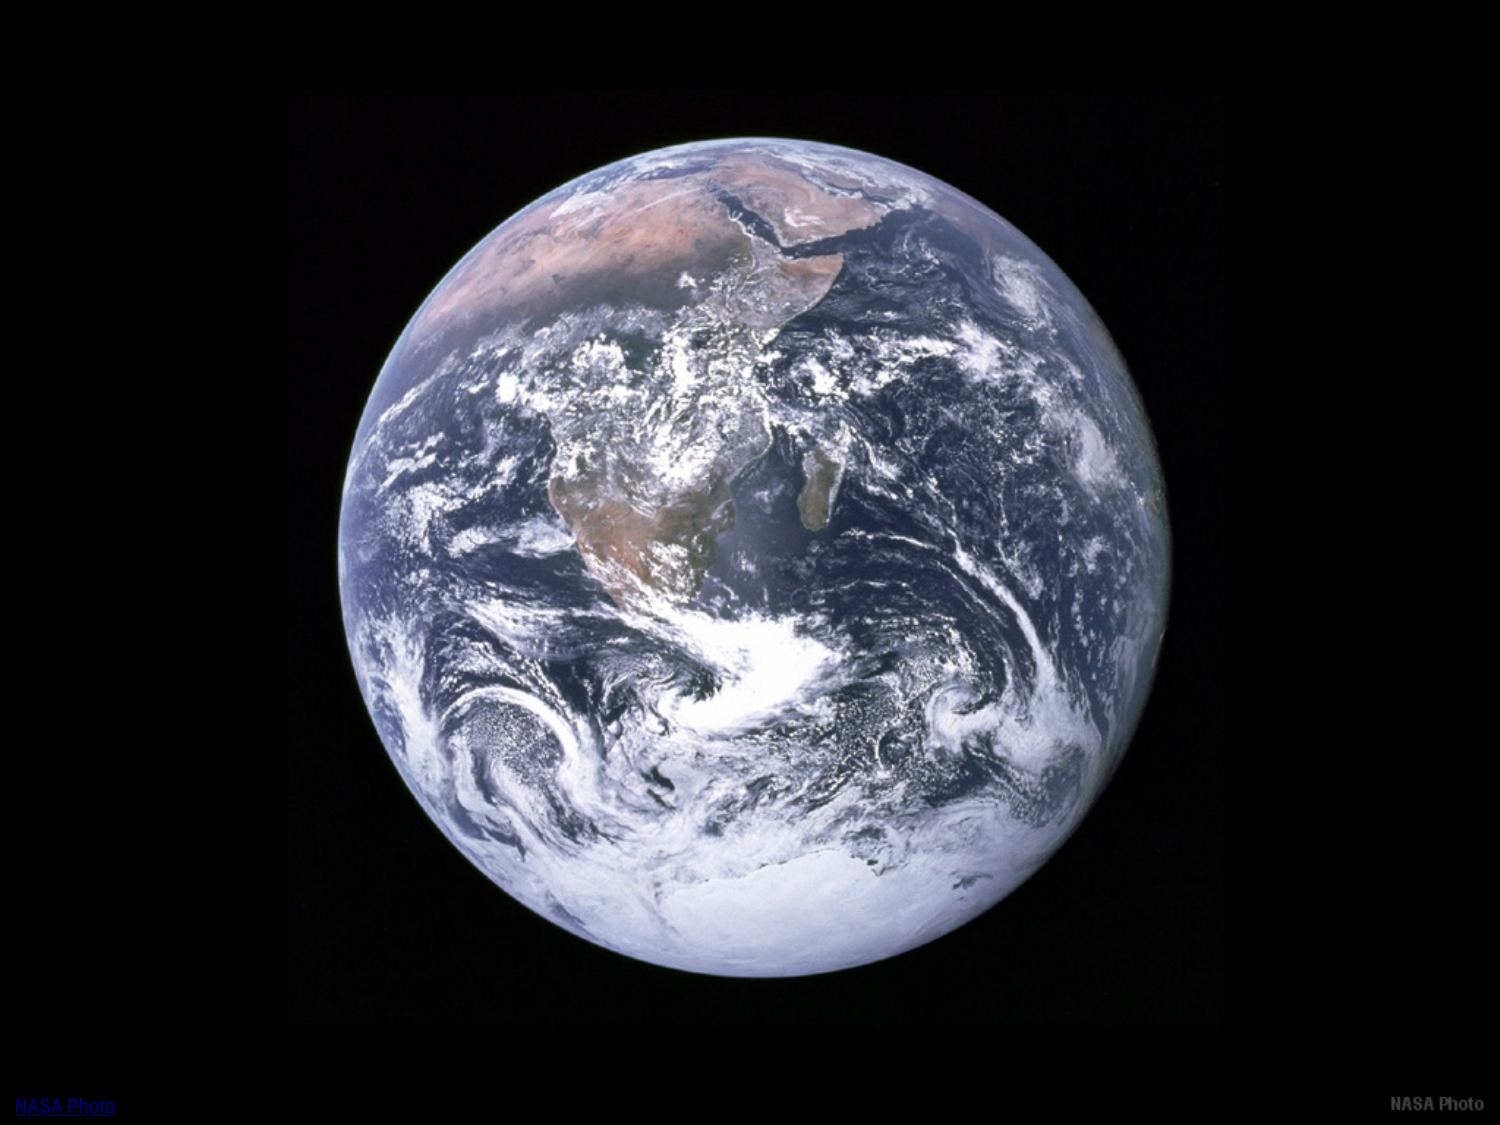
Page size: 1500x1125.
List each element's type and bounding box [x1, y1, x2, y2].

text_box [0, 0, 1500, 1125]
